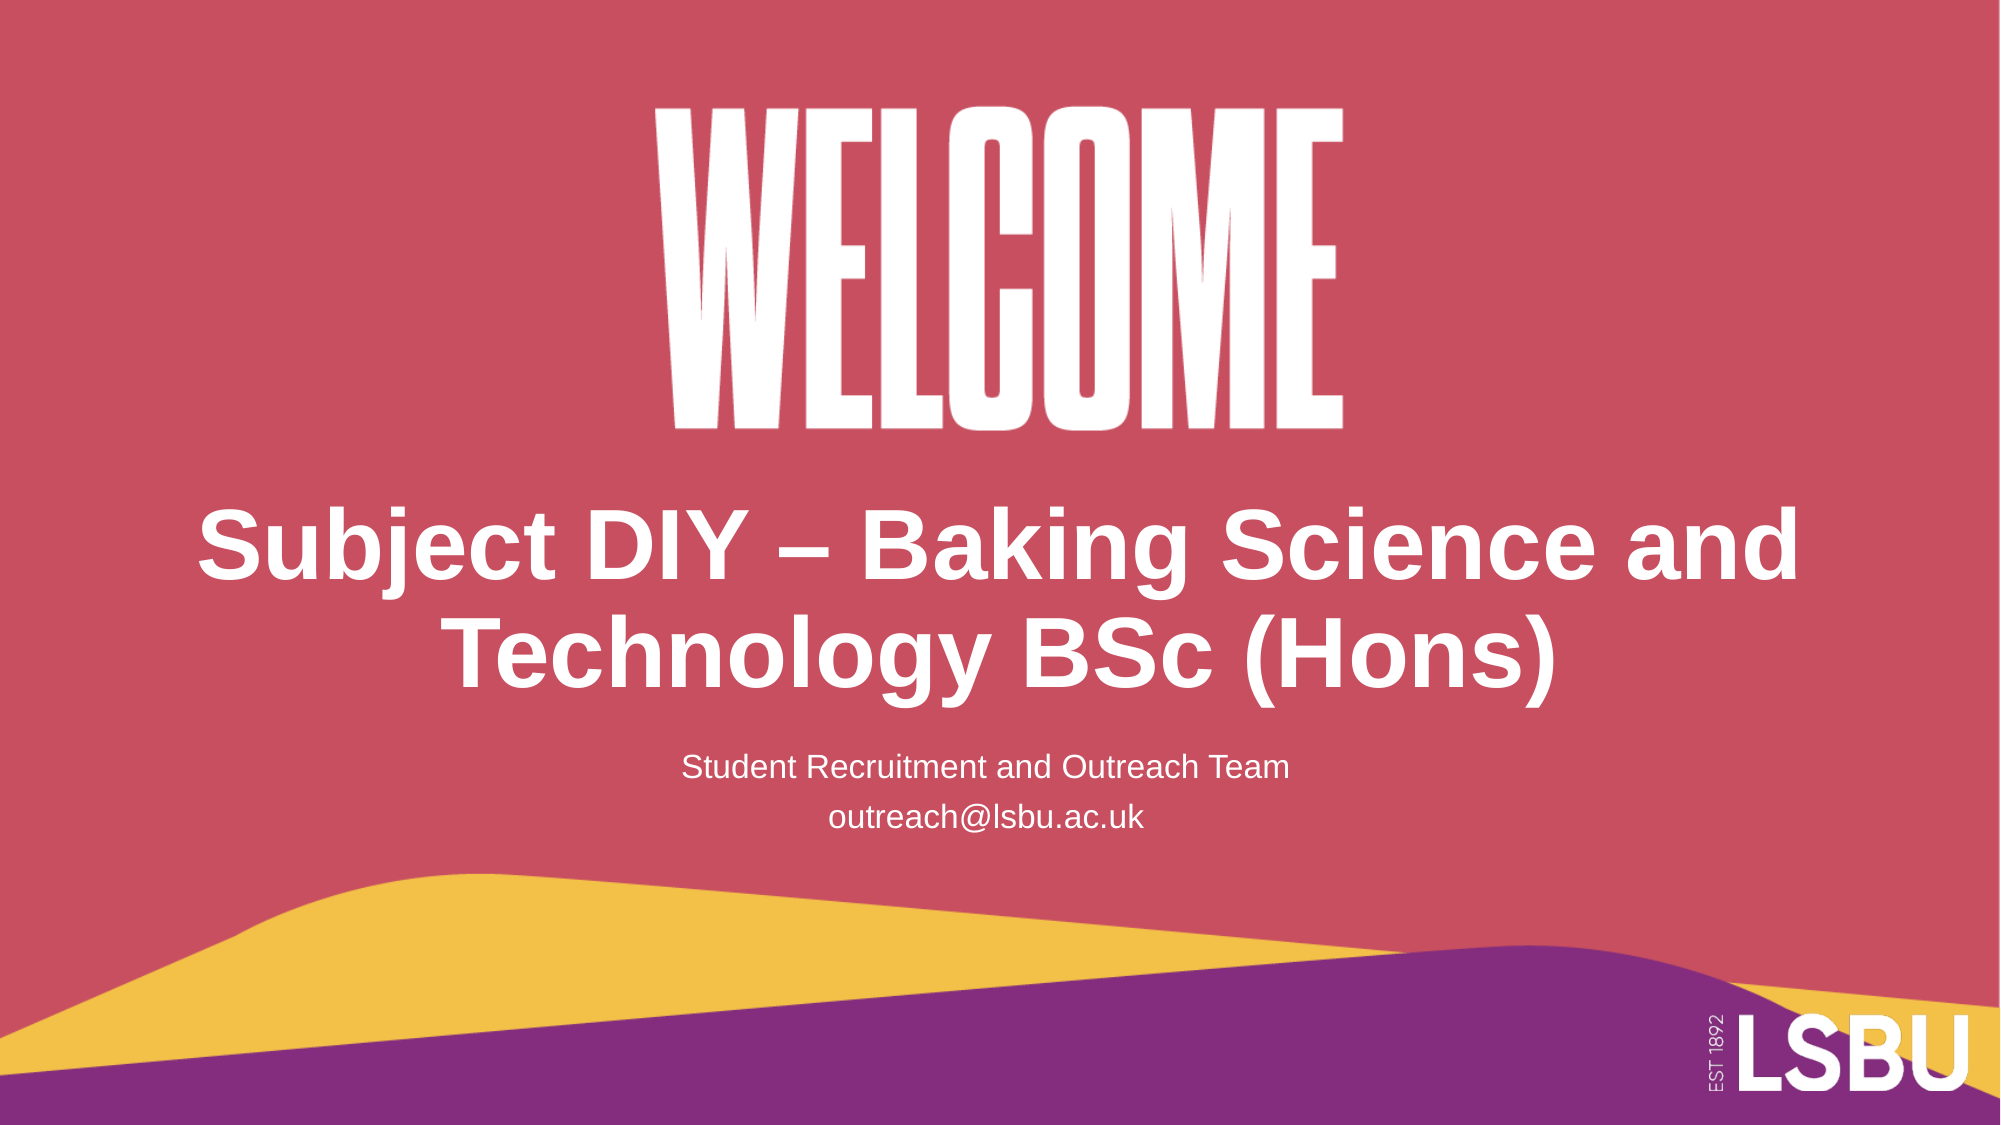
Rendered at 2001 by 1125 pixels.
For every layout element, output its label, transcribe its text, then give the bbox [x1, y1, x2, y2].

text_box Student Recruitment and Outreach Team outreach@lsbu.ac.uk [236, 741, 1737, 844]
title Subject DIY – Baking Science and Technology BSc (Hons) [116, 569, 1884, 717]
picture [0, 0, 2001, 1125]
